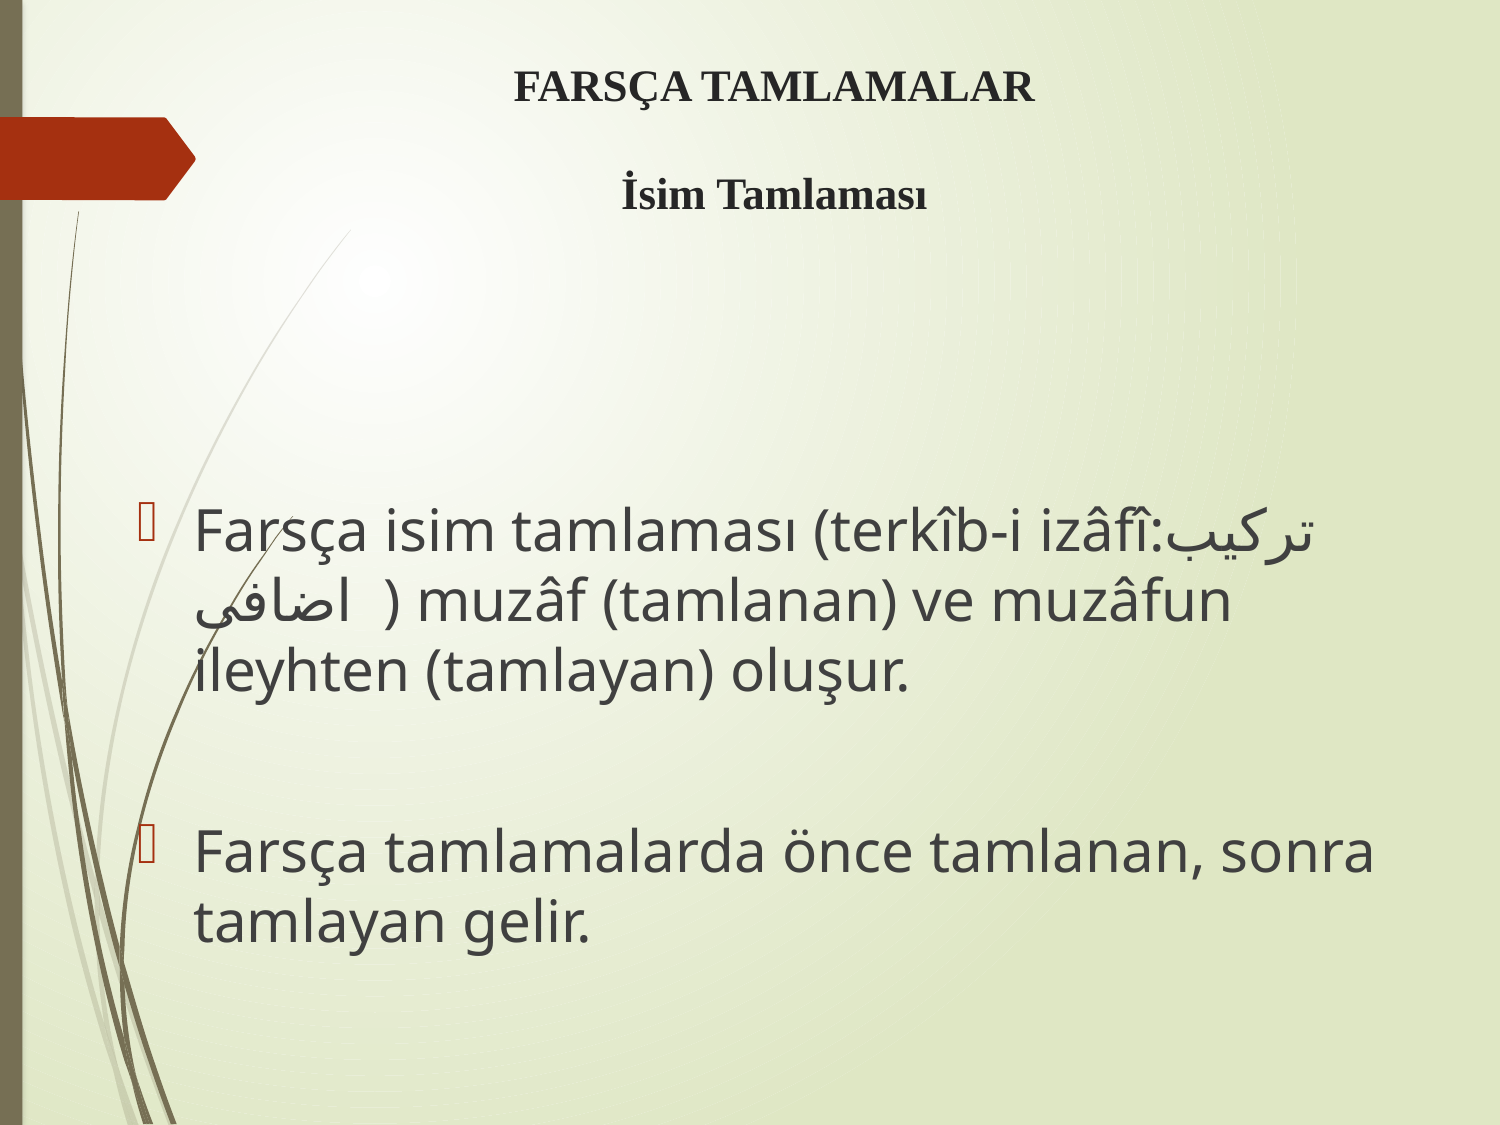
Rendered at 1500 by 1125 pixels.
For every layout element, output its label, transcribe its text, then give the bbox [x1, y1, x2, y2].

list Farsça isim tamlaması (terkîb-i izâfî:تركيب اضافى ) muzâf (tamlanan) ve muzâfun ileyhten (tamlayan) oluşur. Farsça tamlamalarda önce tamlanan, sonra tamlayan gelir. [122, 485, 1469, 1105]
title FARSÇA TAMLAMALAR İsim Tamlaması [215, 48, 1333, 325]
